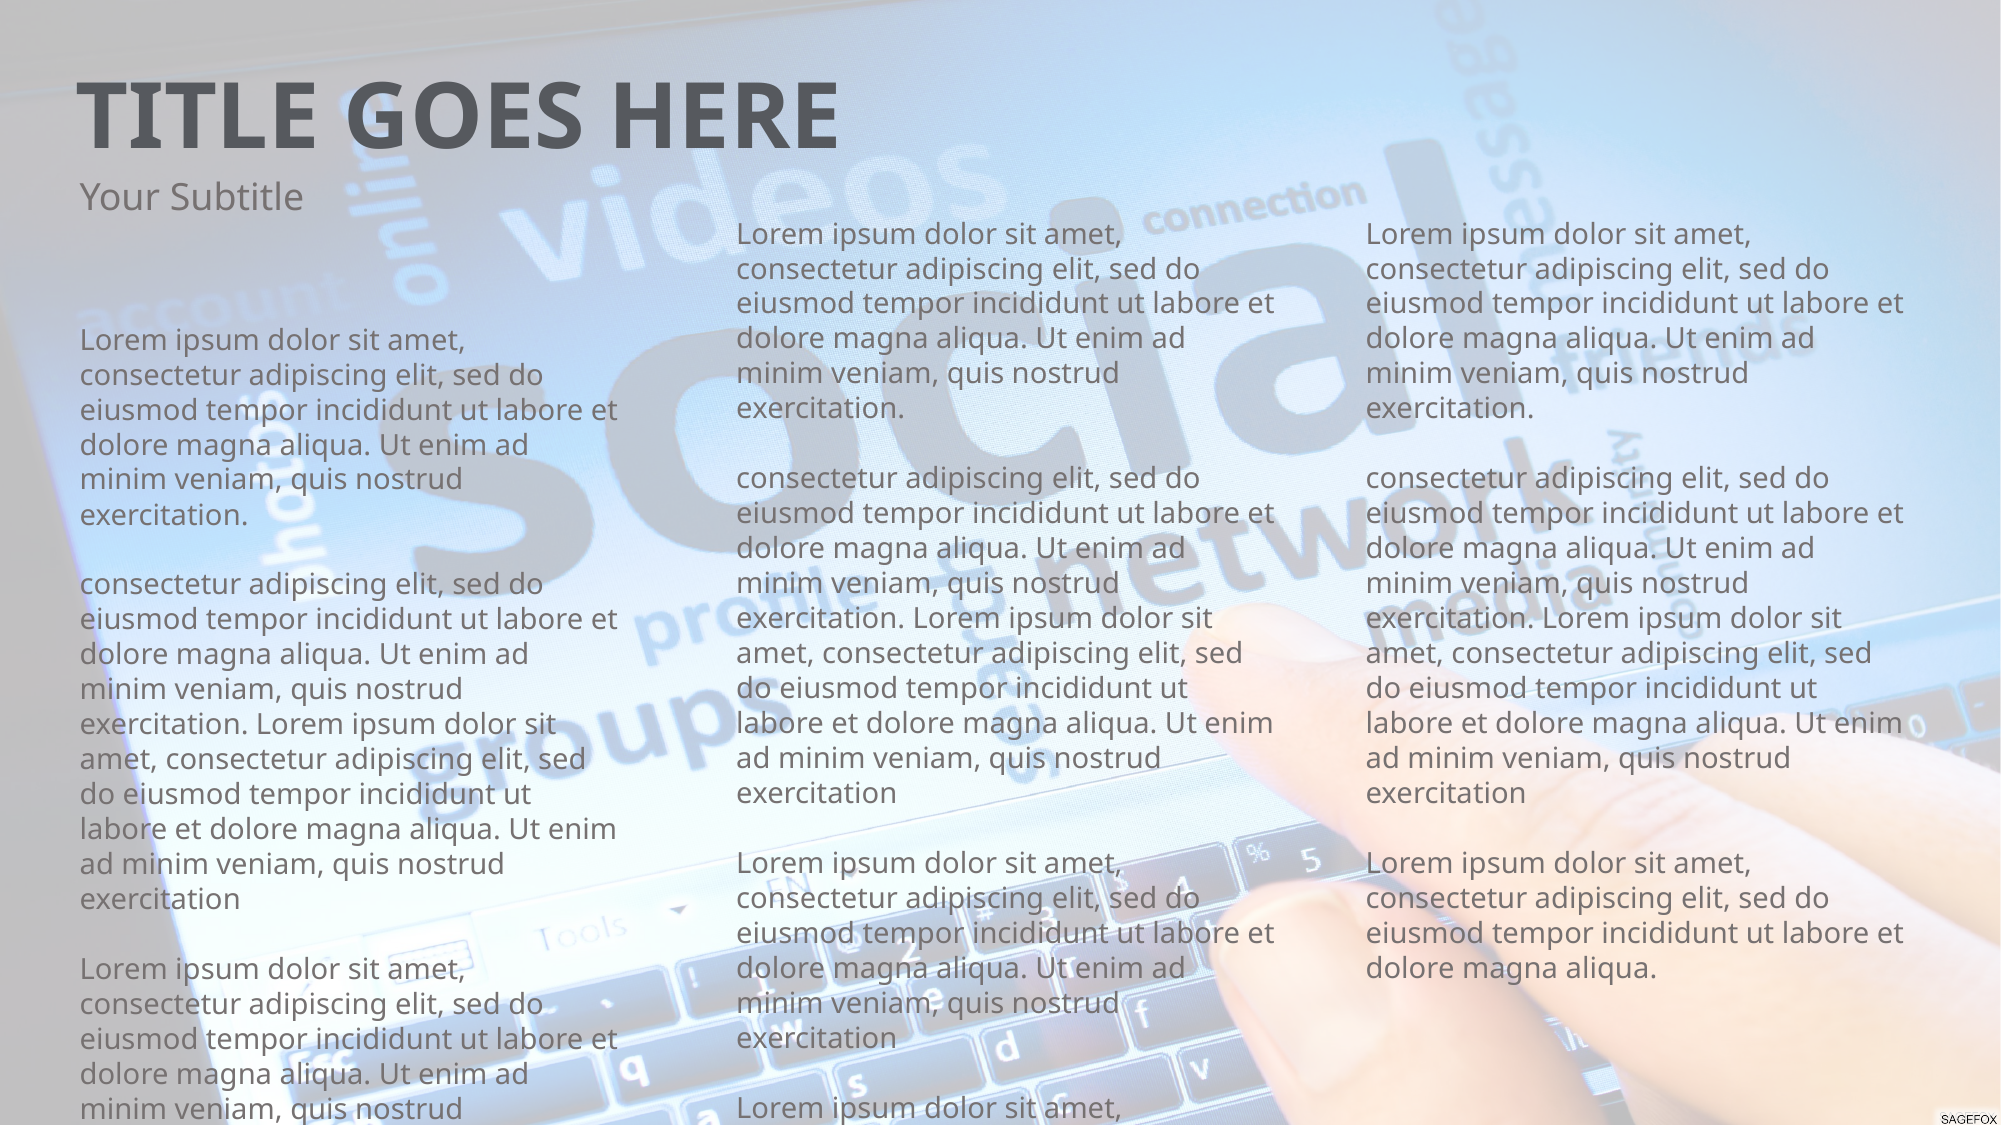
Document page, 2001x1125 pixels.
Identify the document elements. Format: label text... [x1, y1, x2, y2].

text_box Lorem ipsum dolor sit amet, consectetur adipiscing elit, sed do eiusmod tempor incididunt ut labore et dolore magna aliqua. Ut enim ad minim veniam, quis nostrud exercitation. consectetur adipiscing elit, sed do eiusmod tempor incididunt ut labore et dolore magna aliqua. Ut enim ad minim veniam, quis nostrud exercitation. Lorem ipsum dolor sit amet, consectetur adipiscing elit, sed do eiusmod tempor incididunt ut labore et dolore magna aliqua. Ut enim ad minim veniam, quis nostrud exercitation Lorem ipsum dolor sit amet, consectetur adipiscing elit, sed do eiusmod tempor incididunt ut labore et dolore magna aliqua. Ut enim ad minim veniam, quis nostrud exercitation Lorem ipsum dolor sit amet, consectetur adipiscing elit, sed do eiusmod. [721, 207, 1292, 1125]
picture [1938, 1114, 1999, 1125]
text_box Lorem ipsum dolor sit amet, consectetur adipiscing elit, sed do eiusmod tempor incididunt ut labore et dolore magna aliqua. Ut enim ad minim veniam, quis nostrud exercitation. consectetur adipiscing elit, sed do eiusmod tempor incididunt ut labore et dolore magna aliqua. Ut enim ad minim veniam, quis nostrud exercitation. Lorem ipsum dolor sit amet, consectetur adipiscing elit, sed do eiusmod tempor incididunt ut labore et dolore magna aliqua. Ut enim ad minim veniam, quis nostrud exercitation Lorem ipsum dolor sit amet, consectetur adipiscing elit, sed do eiusmod tempor incididunt ut labore et dolore magna aliqua. Ut enim ad minim veniam, quis nostrud exercitation. [64, 313, 635, 1125]
text_box Lorem ipsum dolor sit amet, consectetur adipiscing elit, sed do eiusmod tempor incididunt ut labore et dolore magna aliqua. Ut enim ad minim veniam, quis nostrud exercitation. consectetur adipiscing elit, sed do eiusmod tempor incididunt ut labore et dolore magna aliqua. Ut enim ad minim veniam, quis nostrud exercitation. Lorem ipsum dolor sit amet, consectetur adipiscing elit, sed do eiusmod tempor incididunt ut labore et dolore magna aliqua. Ut enim ad minim veniam, quis nostrud exercitation Lorem ipsum dolor sit amet, consectetur adipiscing elit, sed do eiusmod tempor incididunt ut labore et dolore magna aliqua. [1350, 207, 1921, 992]
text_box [60, 49, 1020, 227]
